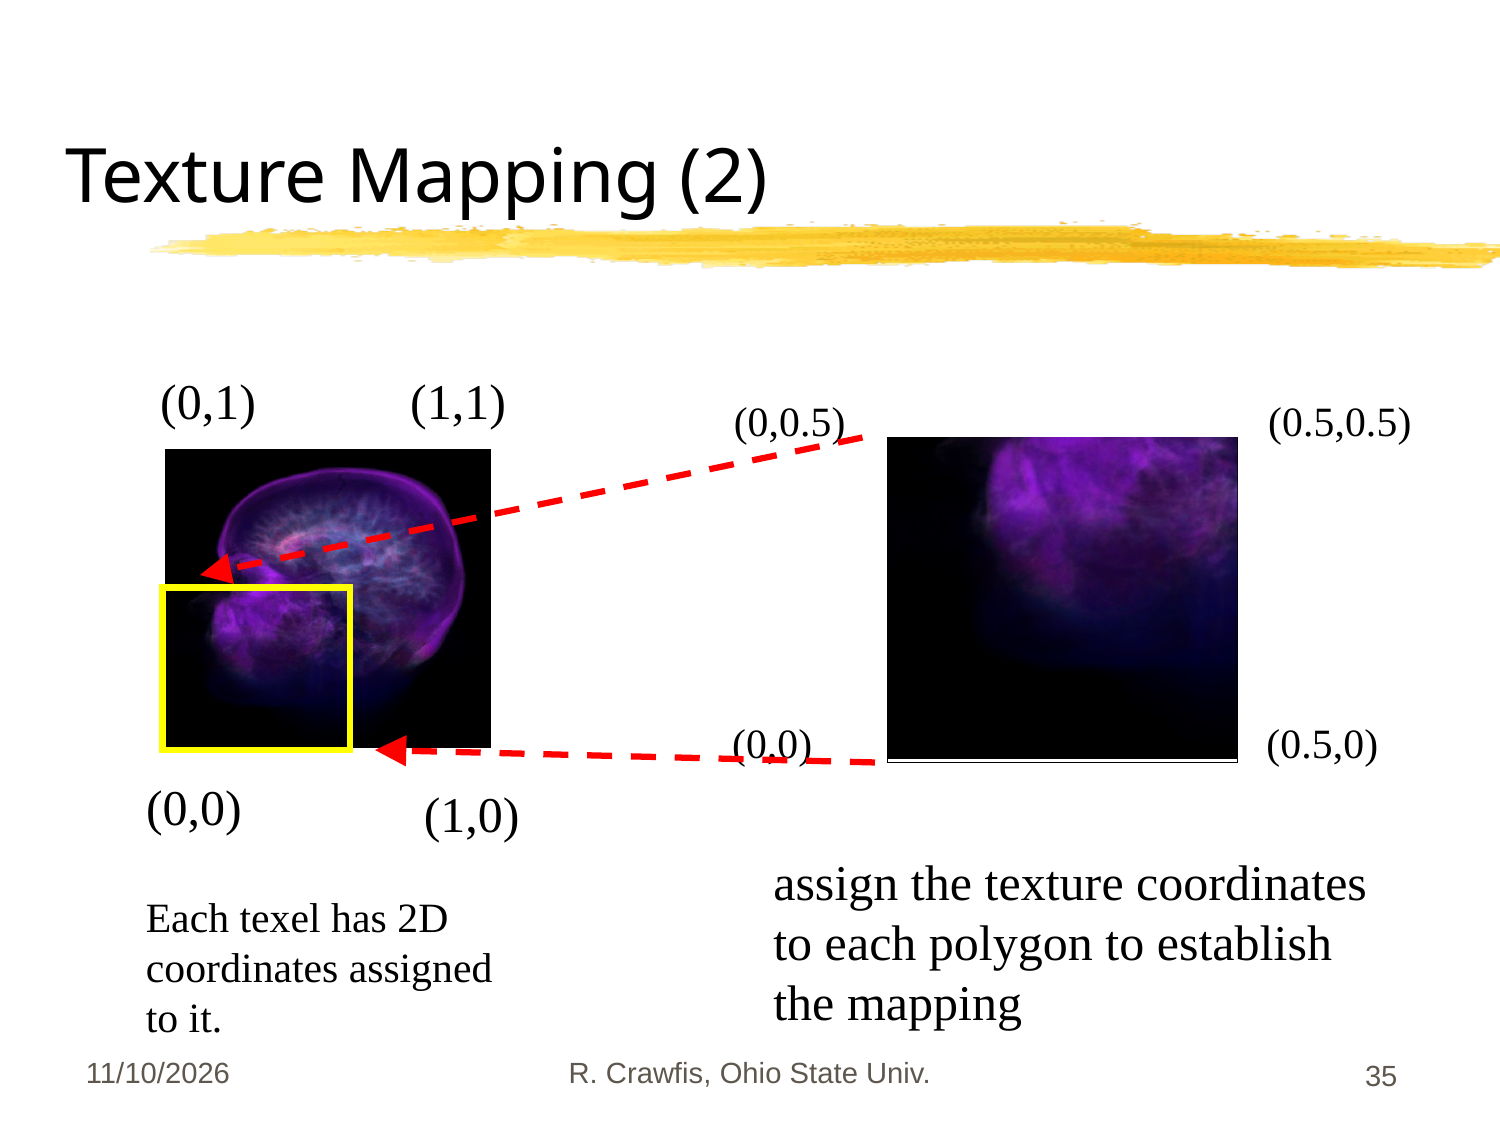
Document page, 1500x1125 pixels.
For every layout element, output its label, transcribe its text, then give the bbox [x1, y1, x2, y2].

text_box assign the texture coordinates to each polygon to establish the mapping [758, 842, 1383, 1038]
text_box (0,0.5) [719, 387, 861, 453]
slide_number 35 [1099, 1024, 1413, 1101]
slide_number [70, 1021, 384, 1098]
picture [150, 215, 1500, 279]
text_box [887, 437, 1238, 763]
text_box Each texel has 2D coordinates assigned to it. [131, 883, 509, 1048]
title Texture Mapping (2) [49, 37, 1451, 226]
text_box (0,0) [717, 709, 828, 775]
footer R. Crawfis, Ohio State Univ. [512, 1021, 988, 1098]
text_box (0.5,0.5) [1253, 387, 1427, 453]
text_box (0.5,0) [1251, 709, 1394, 775]
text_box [124, 362, 542, 851]
